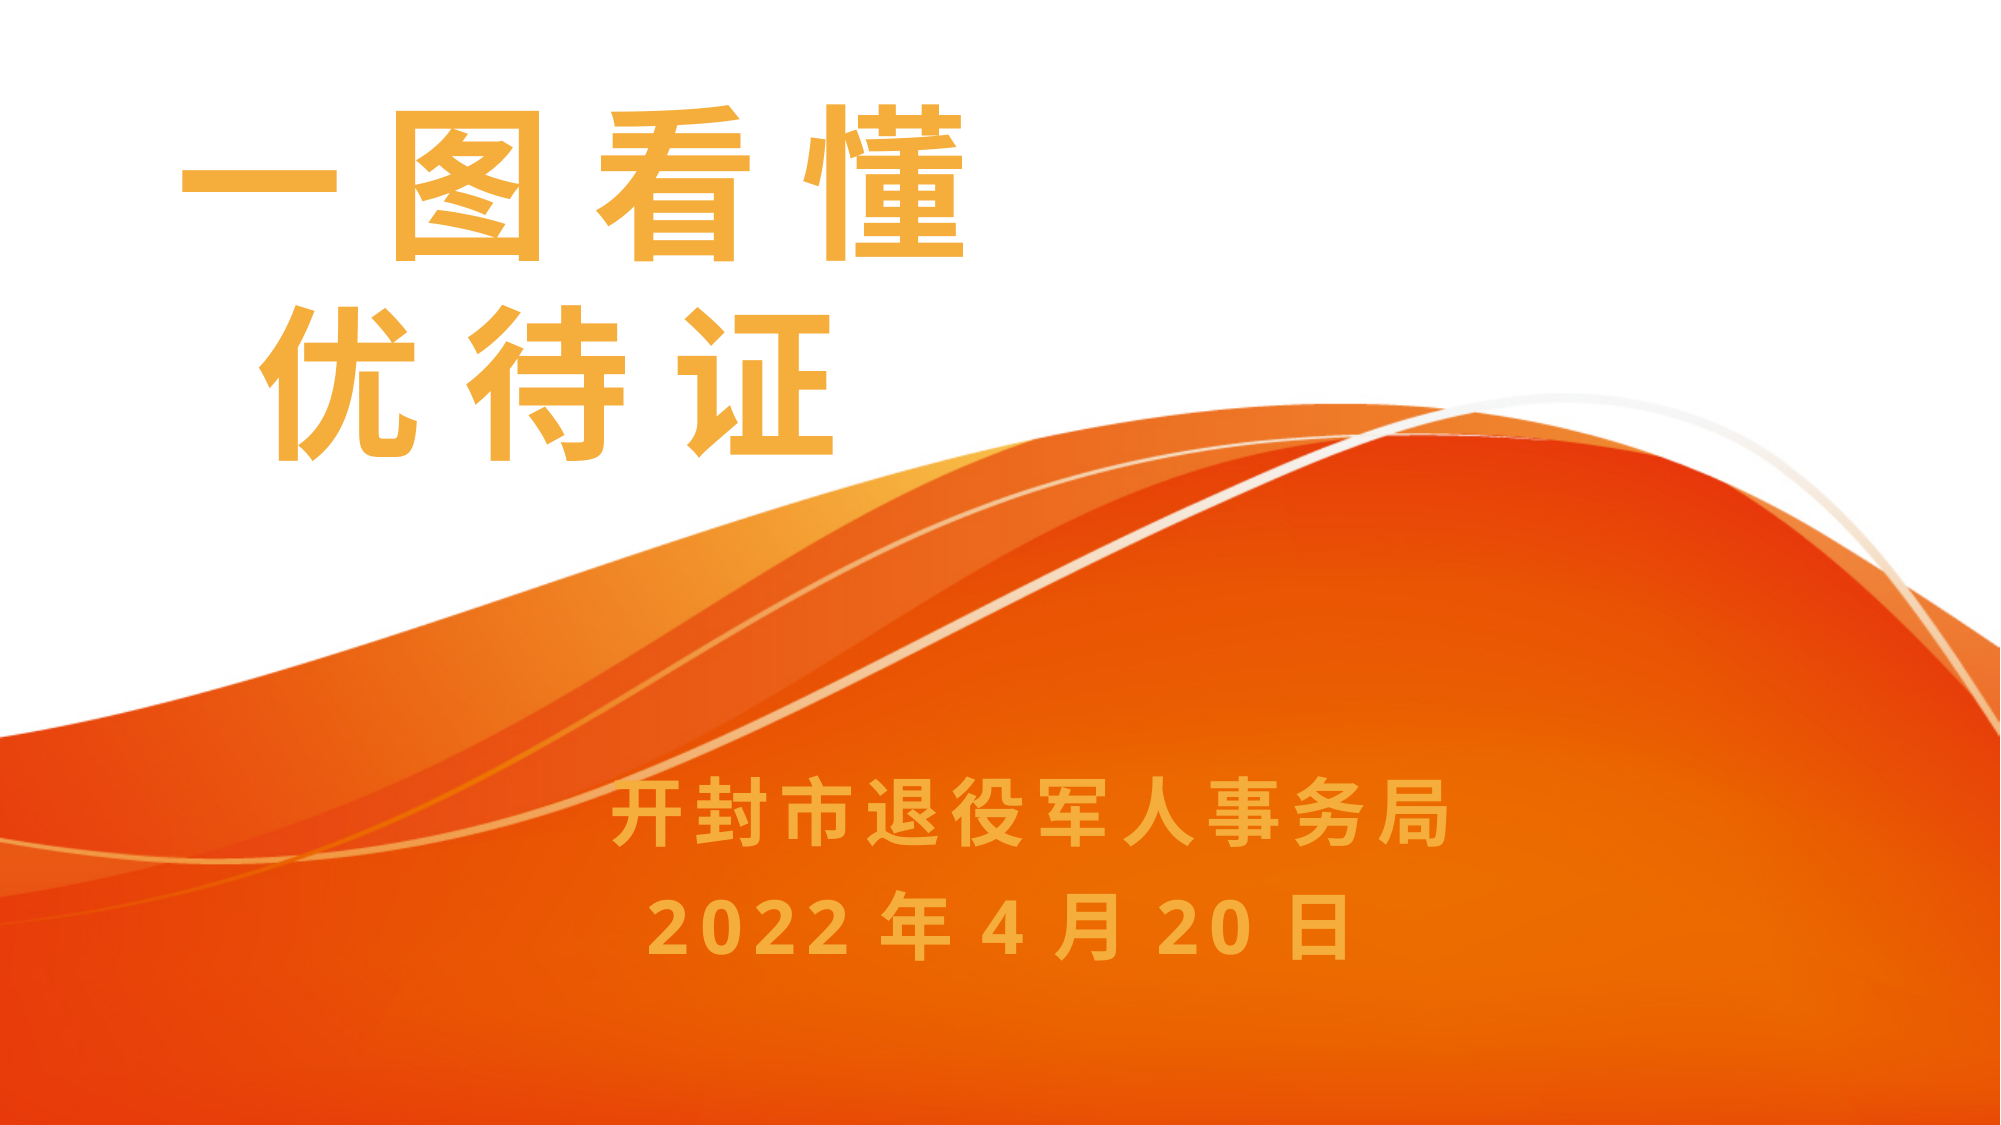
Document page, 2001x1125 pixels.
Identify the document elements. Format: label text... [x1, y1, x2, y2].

title 一图看懂 优待证 [161, 48, 1125, 513]
picture [0, 42, 2000, 1125]
text_box 2022年4月20日 [586, 872, 1417, 978]
text_box 开封市退役军人事务局 [507, 758, 1520, 863]
